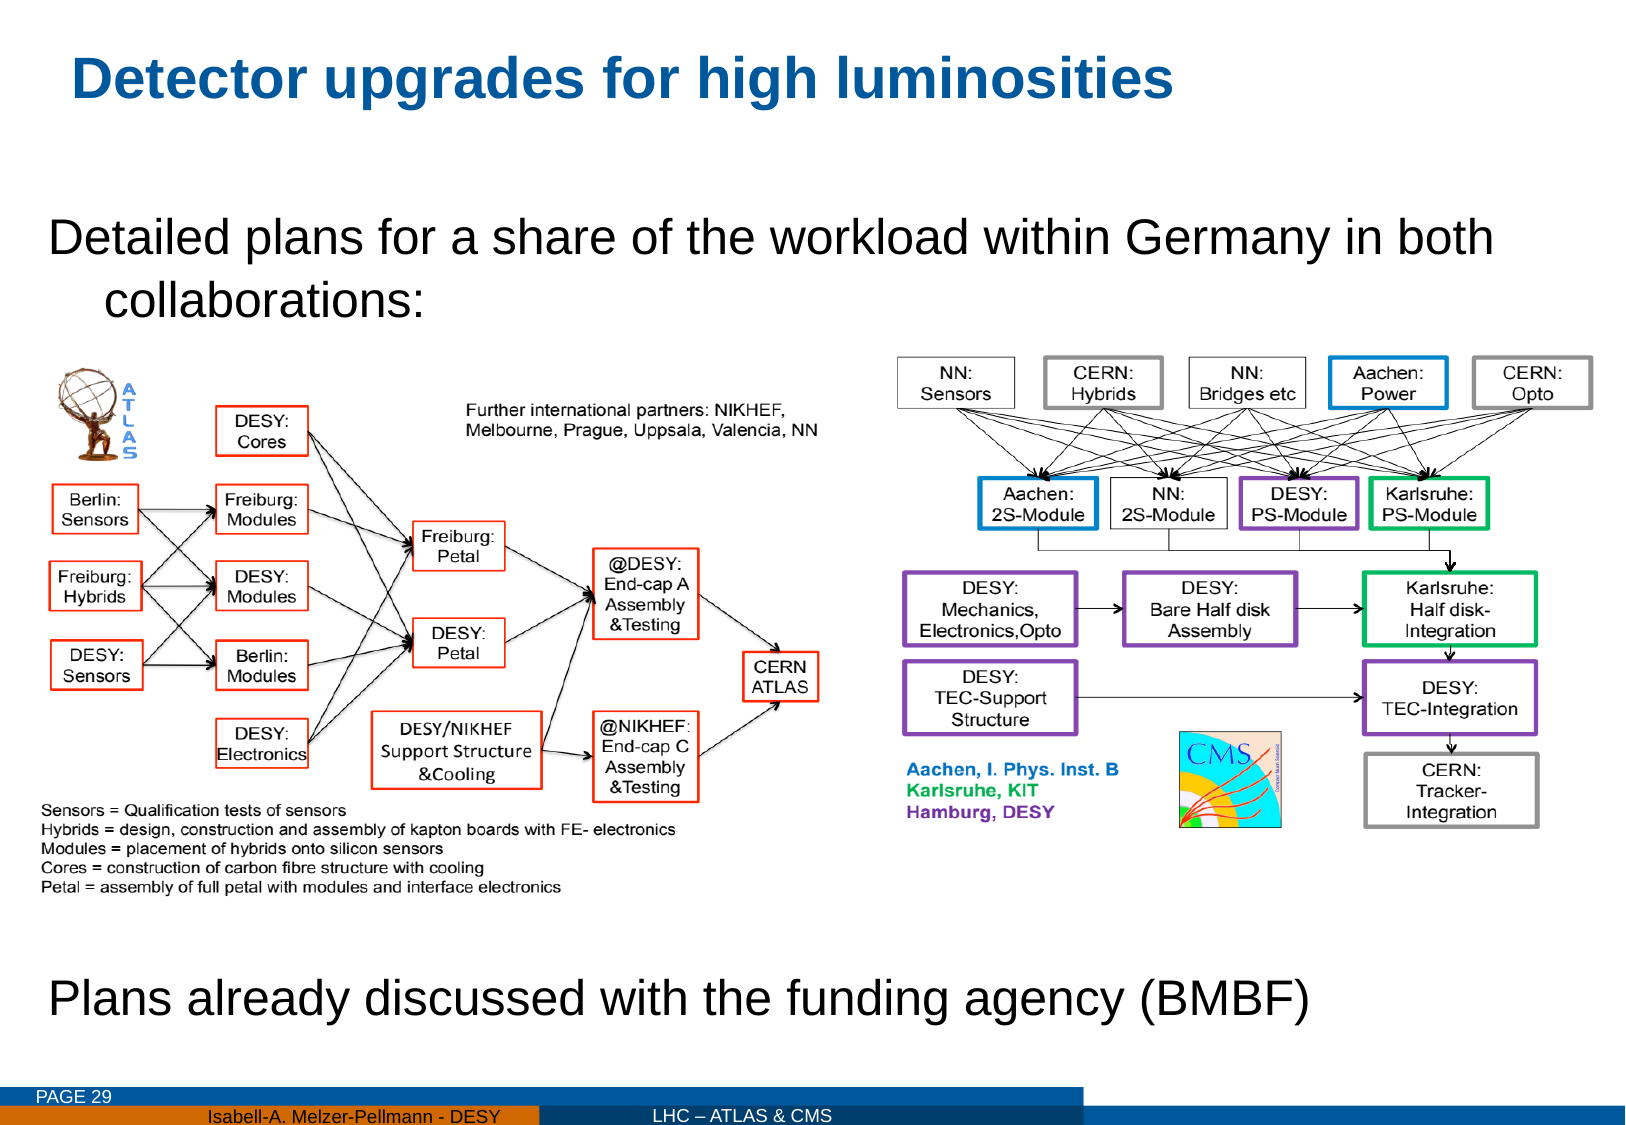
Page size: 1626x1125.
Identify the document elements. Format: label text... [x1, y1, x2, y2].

picture [19, 332, 851, 908]
picture [0, 1087, 1625, 1125]
picture [882, 246, 1607, 911]
text_box Detailed plans for a share of the workload within Germany in both collaborations: Plans already discussed with the funding agency (BMBF) [32, 195, 1577, 951]
text_box Detector upgrades for high luminosities [56, 35, 1519, 158]
